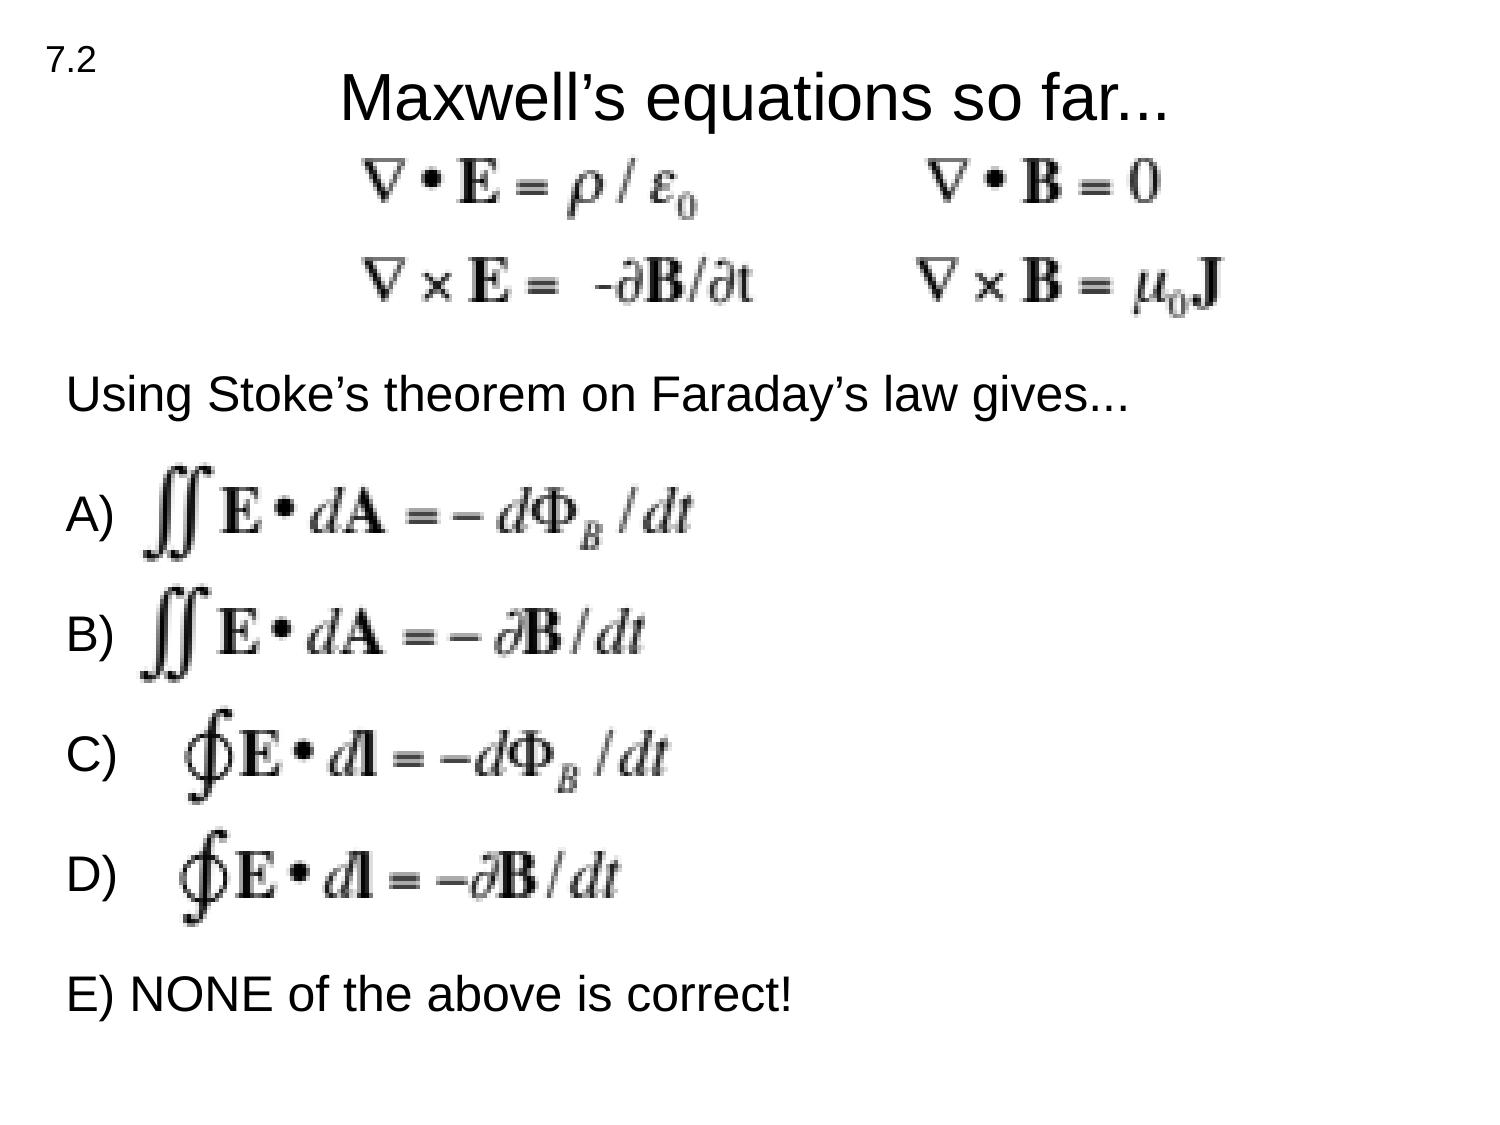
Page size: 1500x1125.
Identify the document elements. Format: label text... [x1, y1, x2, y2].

text_box Using Stoke’s theorem on Faraday’s law gives... A) B) C) D) E) NONE of the above is correct! [50, 354, 1146, 1030]
text_box 7.2 [30, 27, 125, 87]
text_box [131, 458, 695, 563]
title Maxwell’s equations so far... [118, 0, 1394, 188]
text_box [171, 822, 626, 928]
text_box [354, 138, 1233, 323]
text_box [177, 701, 673, 807]
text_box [129, 579, 646, 684]
